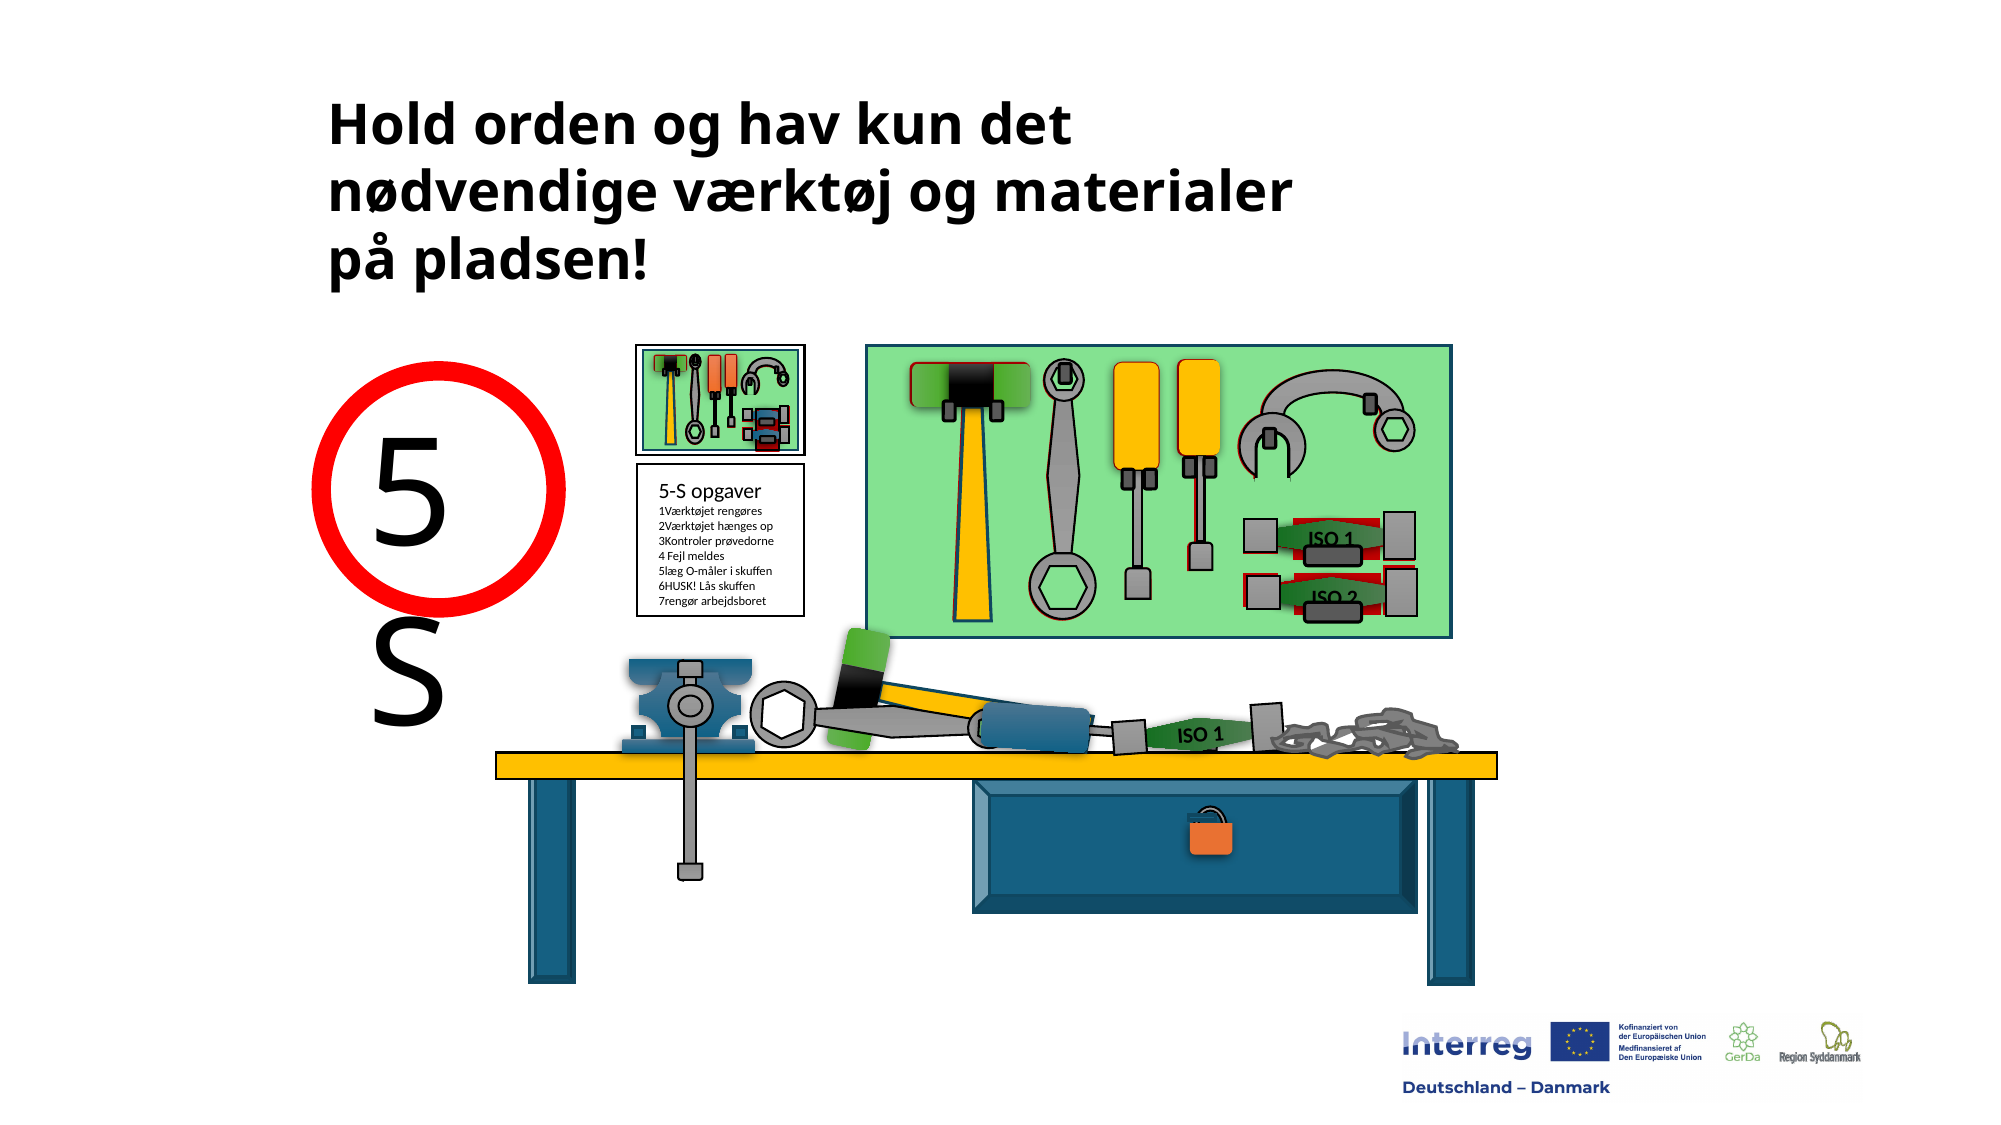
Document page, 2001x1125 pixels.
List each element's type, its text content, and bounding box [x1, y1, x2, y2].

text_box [636, 463, 805, 618]
text_box 5S [352, 575, 535, 763]
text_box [635, 344, 806, 456]
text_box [1243, 511, 1416, 560]
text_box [1239, 369, 1416, 487]
picture [1402, 1013, 1863, 1103]
text_box [865, 344, 1453, 639]
text_box 5S [352, 388, 535, 598]
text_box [903, 760, 1024, 840]
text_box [1029, 358, 1097, 620]
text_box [1243, 565, 1415, 616]
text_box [495, 658, 1498, 985]
text_box [311, 361, 566, 618]
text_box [749, 686, 1459, 760]
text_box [1246, 568, 1418, 619]
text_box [911, 363, 1032, 622]
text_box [1178, 359, 1221, 571]
text_box Hold orden og hav kun det nødvendige værktøj og materialer på pladsen! [313, 80, 1346, 298]
text_box [1302, 619, 1364, 624]
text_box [1113, 362, 1160, 600]
text_box [1302, 561, 1364, 565]
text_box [903, 581, 1024, 686]
